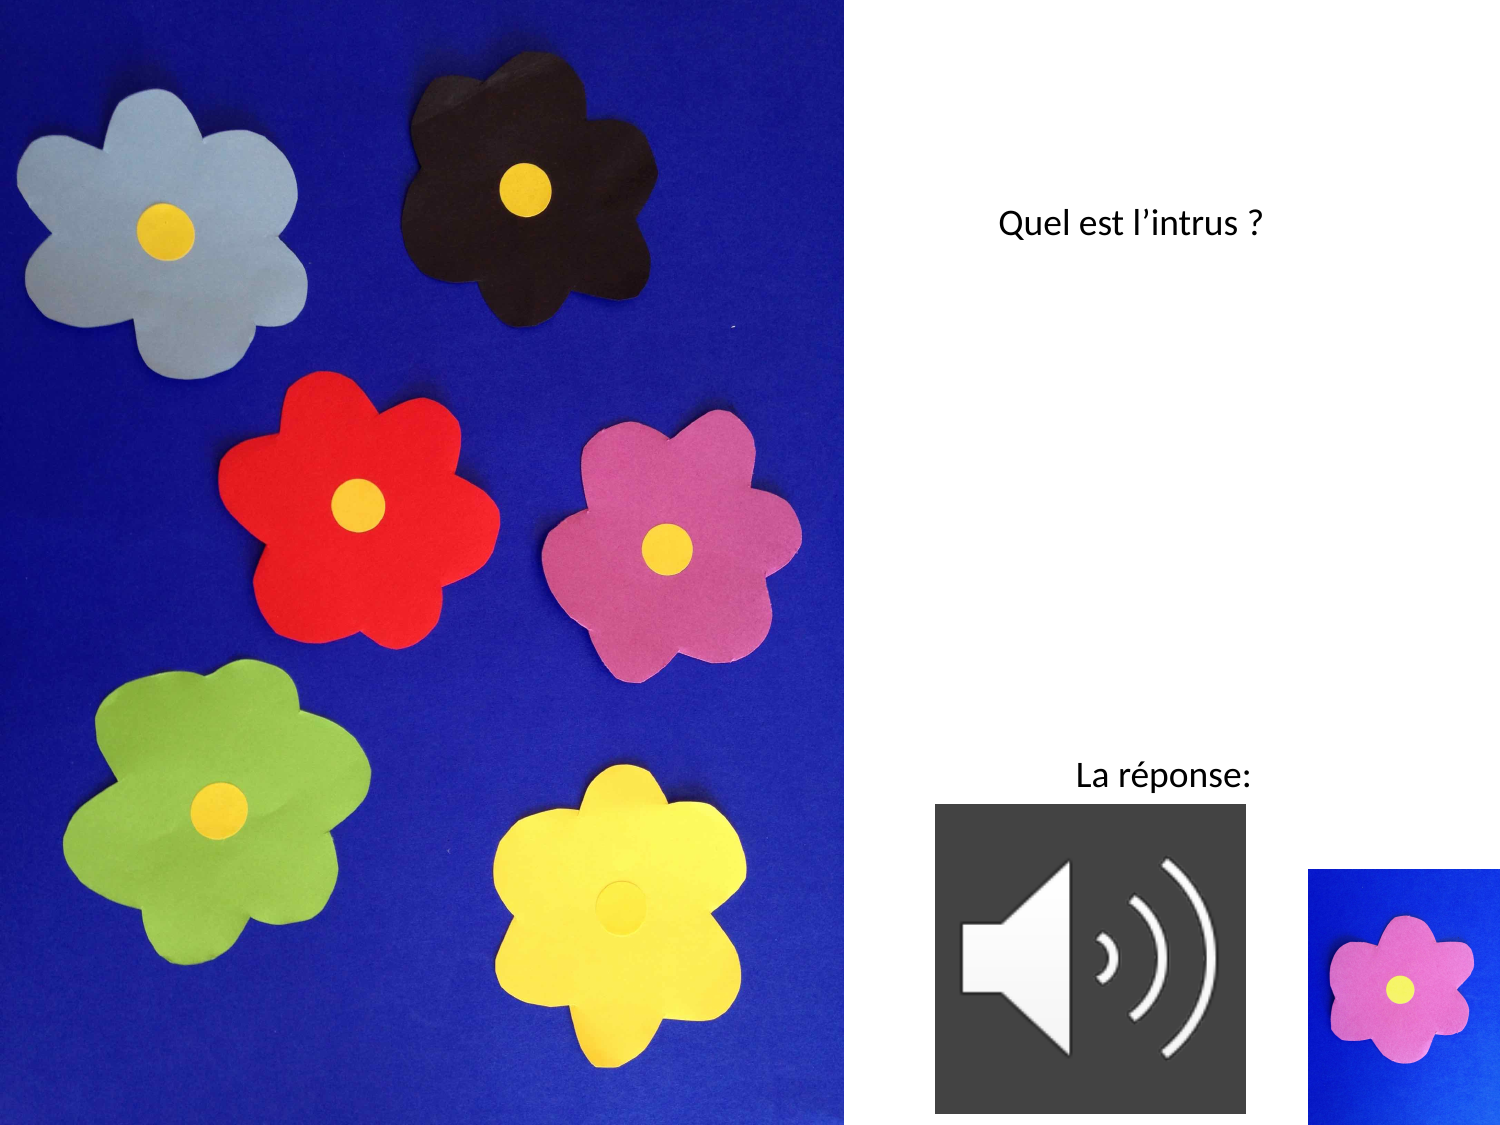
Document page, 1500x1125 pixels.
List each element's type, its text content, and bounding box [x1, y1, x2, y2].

text_box La réponse: [1060, 742, 1267, 802]
picture [933, 802, 1247, 1116]
picture [0, 0, 844, 1125]
text_box Quel est l’intrus ? [983, 190, 1280, 251]
picture [1308, 869, 1500, 1125]
